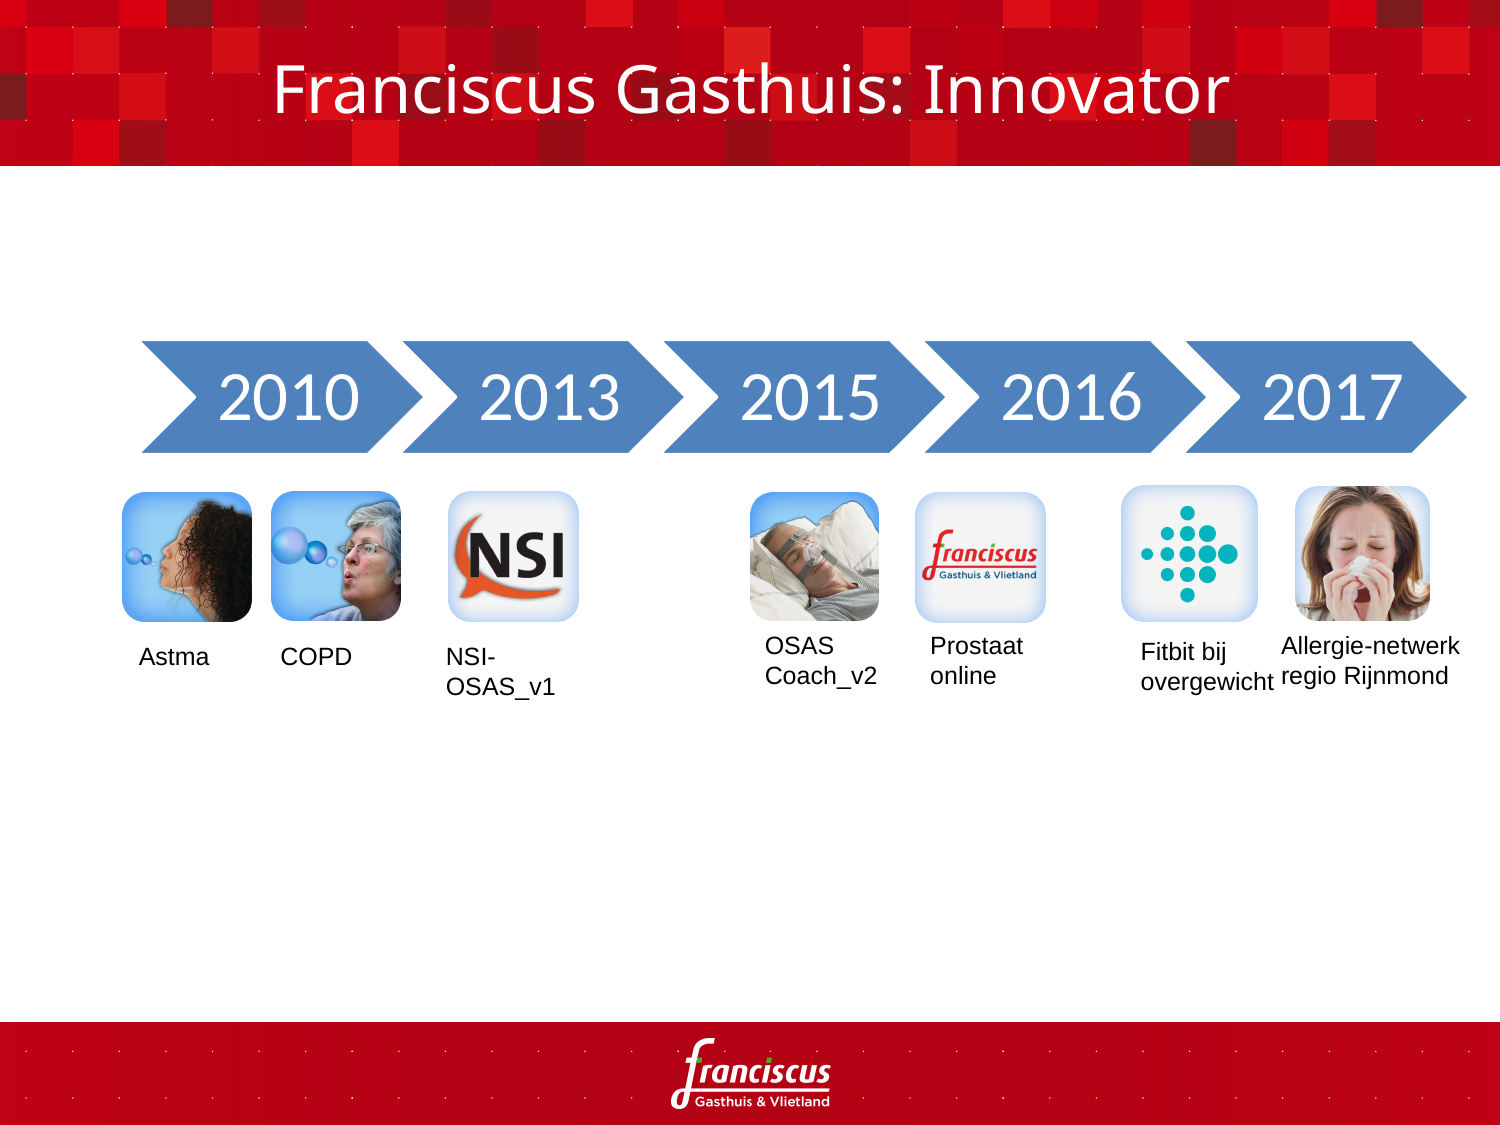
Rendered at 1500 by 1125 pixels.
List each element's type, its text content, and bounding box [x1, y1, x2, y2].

title Franciscus Gasthuis: Innovator [76, 11, 1427, 162]
text_box Astma [123, 633, 253, 679]
text_box OSAS Coach_v2 [749, 622, 904, 698]
text_box COPD [265, 633, 395, 679]
text_box Allergie-netwerk regio Rijnmond [1266, 622, 1495, 697]
text_box Fitbit bij overgewicht [1125, 628, 1294, 704]
text_box NSI-OSAS_v1 [430, 633, 585, 708]
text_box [135, 302, 1471, 492]
picture [0, 0, 1500, 1125]
text_box Prostaat online [915, 631, 1045, 698]
